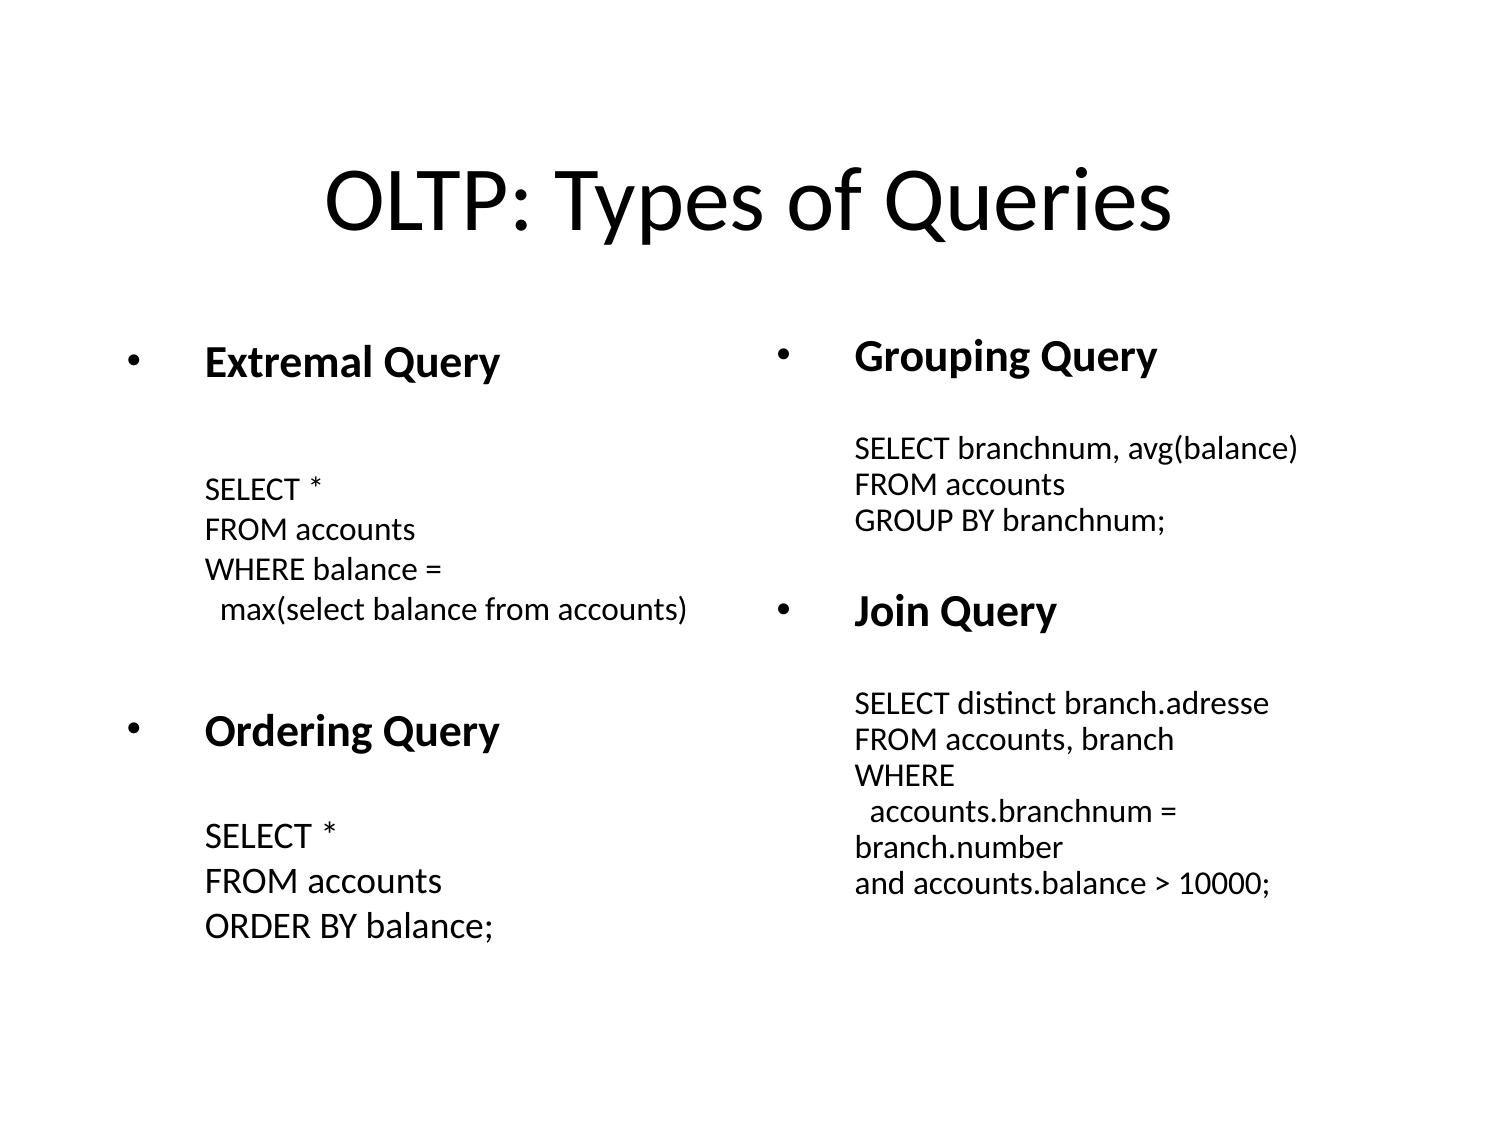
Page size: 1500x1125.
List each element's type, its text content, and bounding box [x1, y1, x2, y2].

list Grouping Query SELECT branchnum, avg(balance) FROM accounts GROUP BY branchnum; Join Query SELECT distinct branch.adresse FROM accounts, branch WHERE accounts.branchnum = branch.number and accounts.balance > 10000; [762, 325, 1450, 1001]
list Extremal Query SELECT * FROM accounts WHERE balance = max(select balance from accounts) Ordering Query SELECT * FROM accounts ORDER BY balance; [112, 325, 762, 1001]
title OLTP: Types of Queries [112, 99, 1388, 288]
